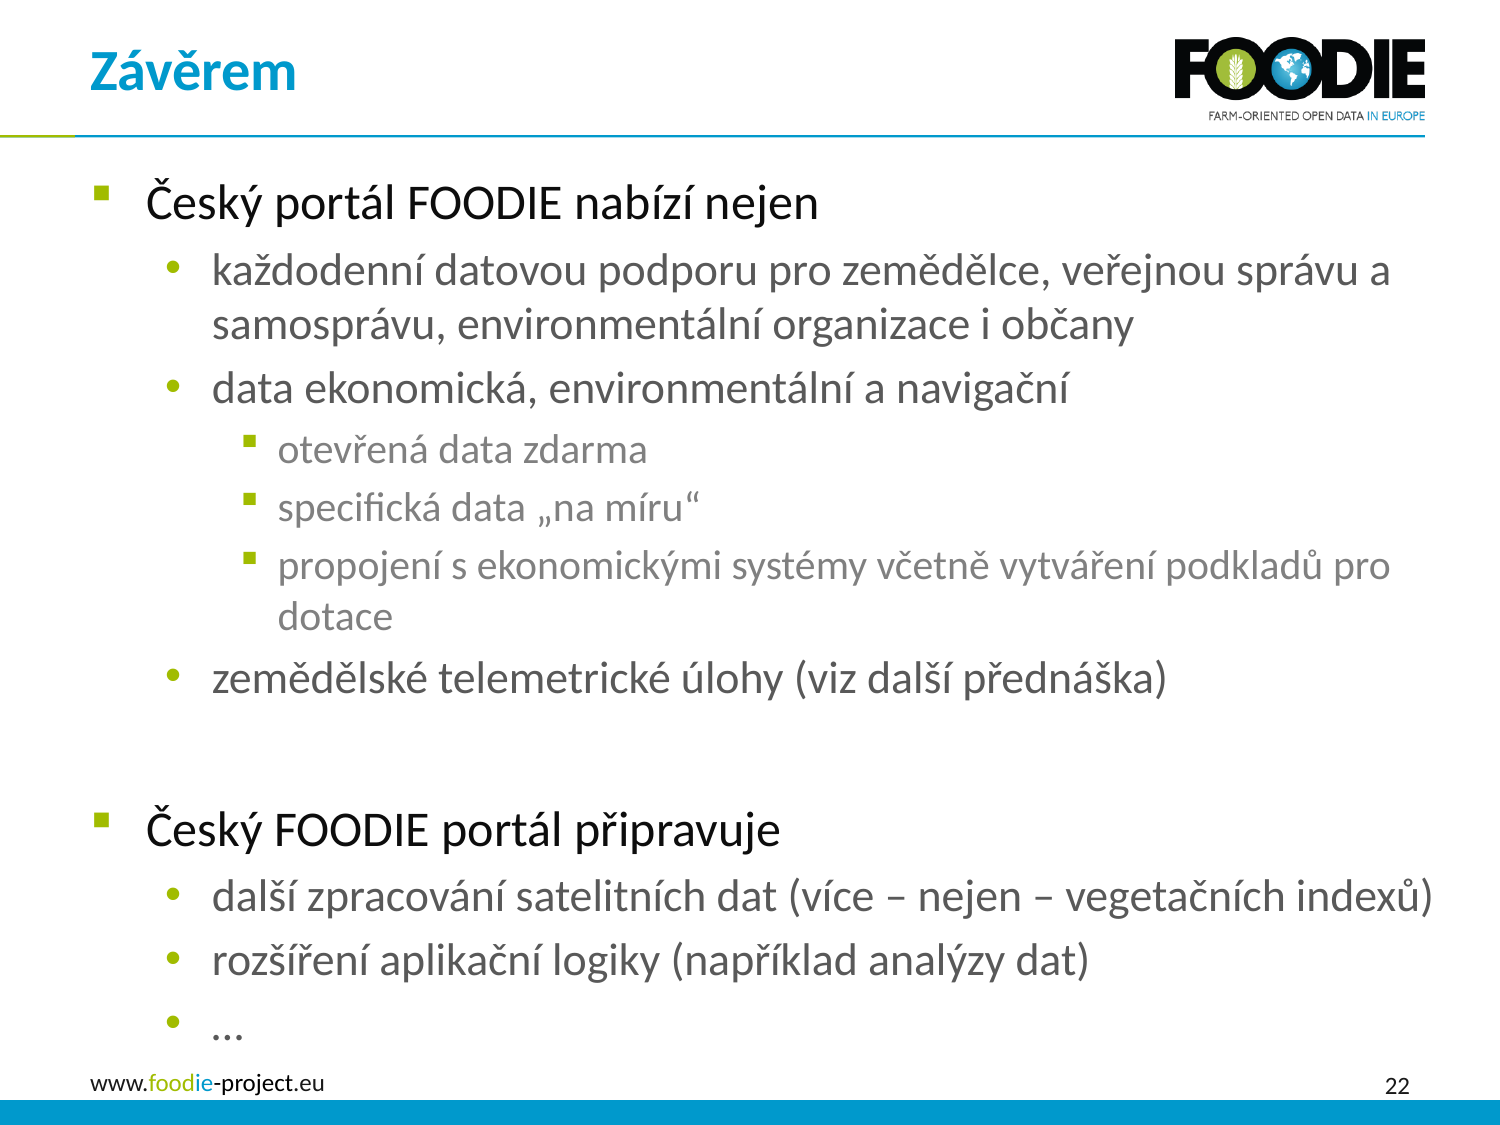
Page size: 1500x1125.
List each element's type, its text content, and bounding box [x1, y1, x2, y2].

list Český portál FOODIE nabízí nejen každodenní datovou podporu pro zemědělce, veřejnou správu a samosprávu, environmentální organizace i občany data ekonomická, environmentální a navigační otevřená data zdarma specifická data „na míru“ propojení s ekonomickými systémy včetně vytváření podkladů pro dotace zemědělské telemetrické úlohy (viz další přednáška) Český FOODIE portál připravuje další zpracování satelitních dat (více – nejen – vegetačních indexů) rozšíření aplikační logiky (například analýzy dat) … [75, 162, 1475, 1088]
picture [1175, 37, 1425, 123]
title Závěrem [75, 24, 1038, 113]
